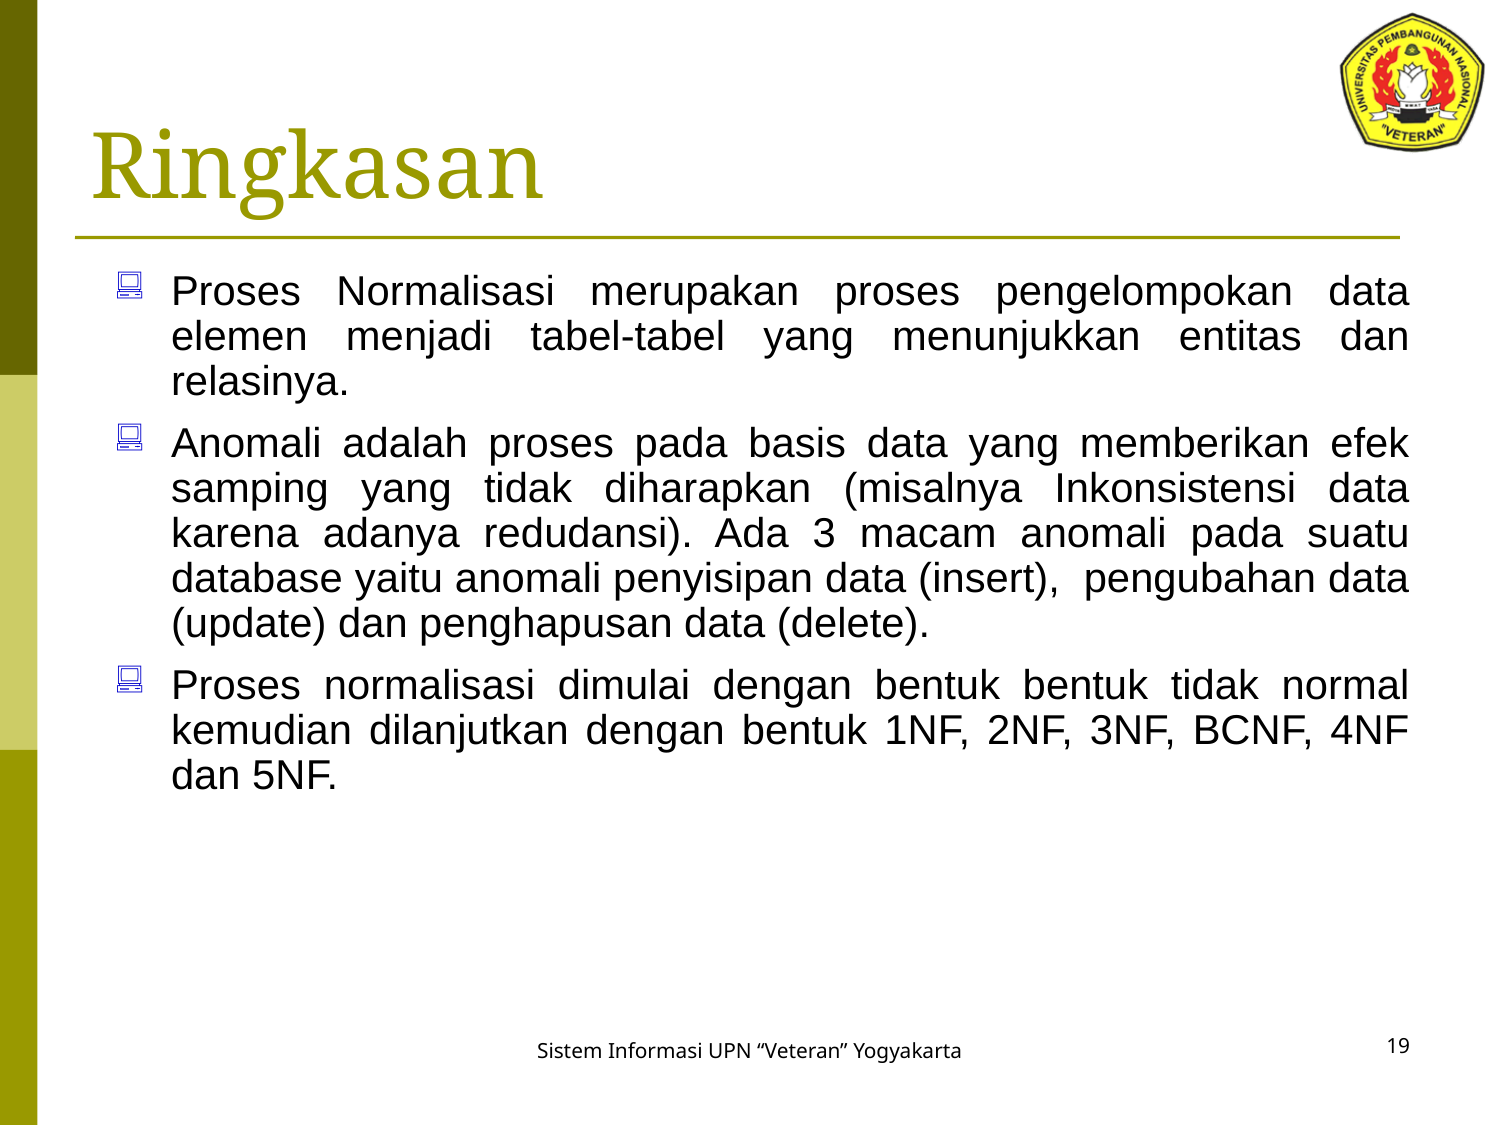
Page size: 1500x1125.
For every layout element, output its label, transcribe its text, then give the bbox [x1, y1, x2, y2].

text_box Proses Normalisasi merupakan proses pengelompokan data elemen menjadi tabel-tabel yang menunjukkan entitas dan relasinya. Anomali adalah proses pada basis data yang memberikan efek samping yang tidak diharapkan (misalnya Inkonsistensi data karena adanya redudansi). Ada 3 macam anomali pada suatu database yaitu anomali penyisipan data (insert), pengubahan data (update) dan penghapusan data (delete). Proses normalisasi dimulai dengan bentuk bentuk tidak normal kemudian dilanjutkan dengan bentuk 1NF, 2NF, 3NF, BCNF, 4NF dan 5NF. [99, 262, 1425, 975]
slide_number 19 [1074, 1024, 1426, 1101]
title Ringkasan [74, 37, 1426, 225]
picture [1337, 11, 1488, 154]
